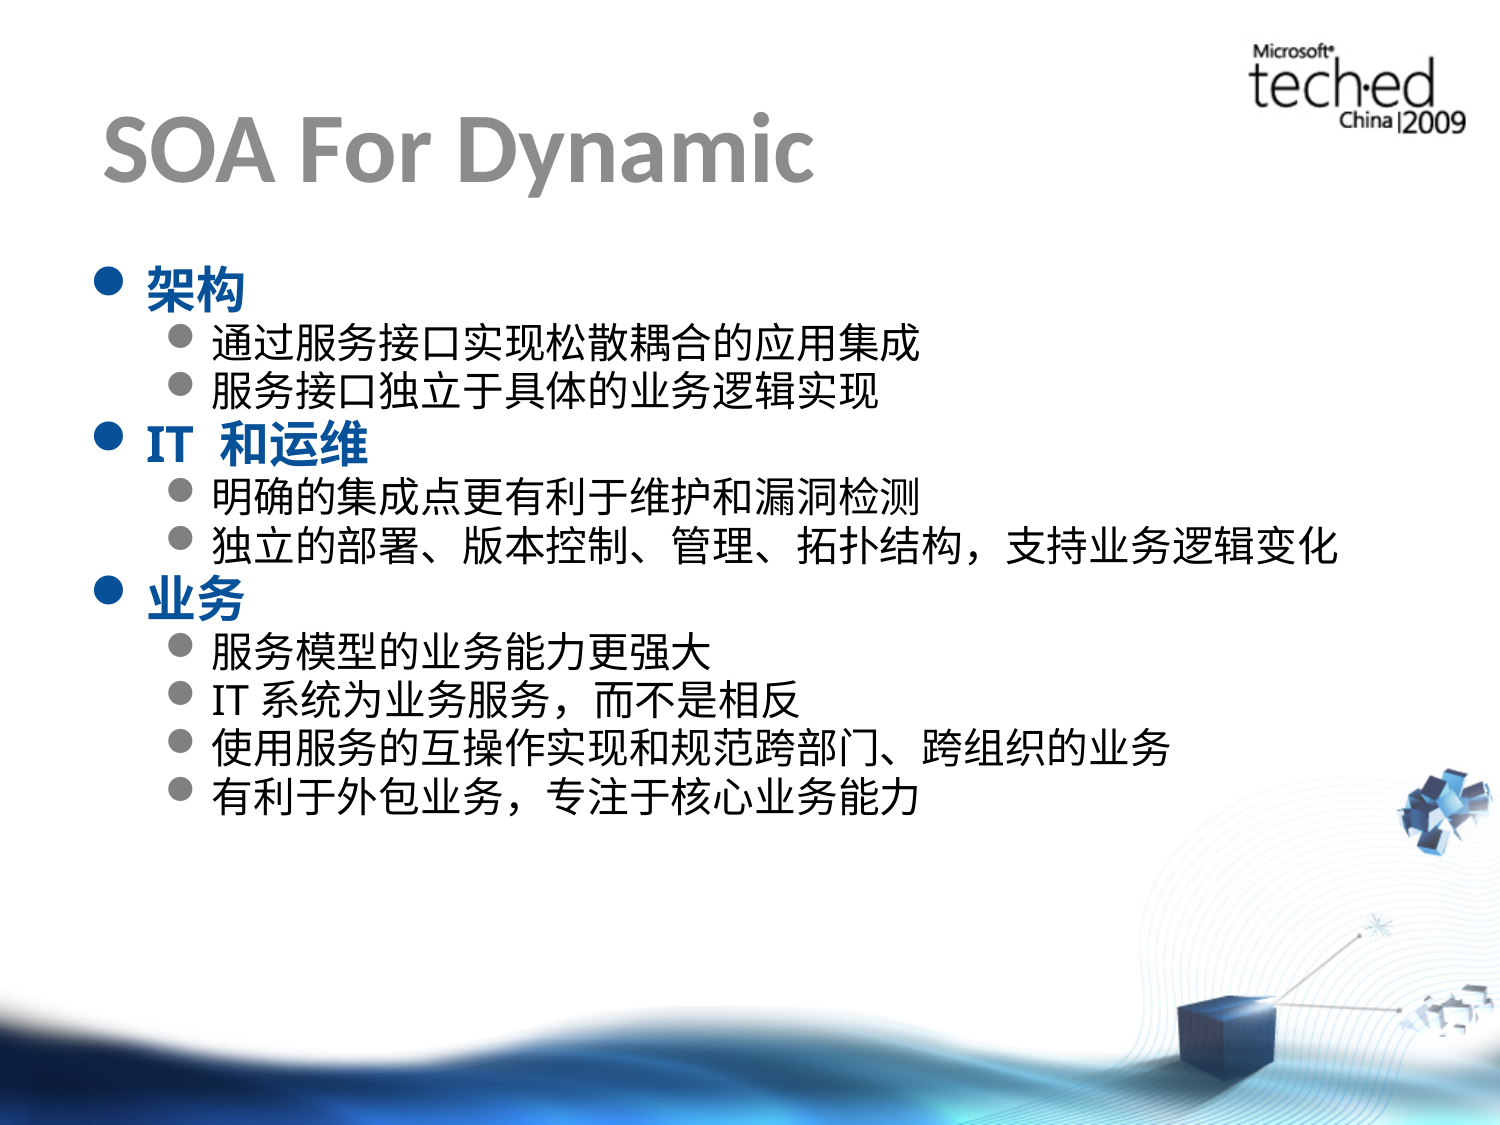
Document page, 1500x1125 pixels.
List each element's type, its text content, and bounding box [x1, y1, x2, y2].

list 架构 通过服务接口实现松散耦合的应用集成 服务接口独立于具体的业务逻辑实现 IT 和运维 明确的集成点更有利于维护和漏洞检测 独立的部署、版本控制、管理、拓扑结构，支持业务逻辑变化 业务 服务模型的业务能力更强大 IT系统为业务服务，而不是相反 使用服务的互操作实现和规范跨部门、跨组织的业务 有利于外包业务，专注于核心业务能力 [75, 262, 1425, 1005]
picture [0, 0, 1500, 1125]
title SOA For Dynamic [87, 75, 1438, 263]
